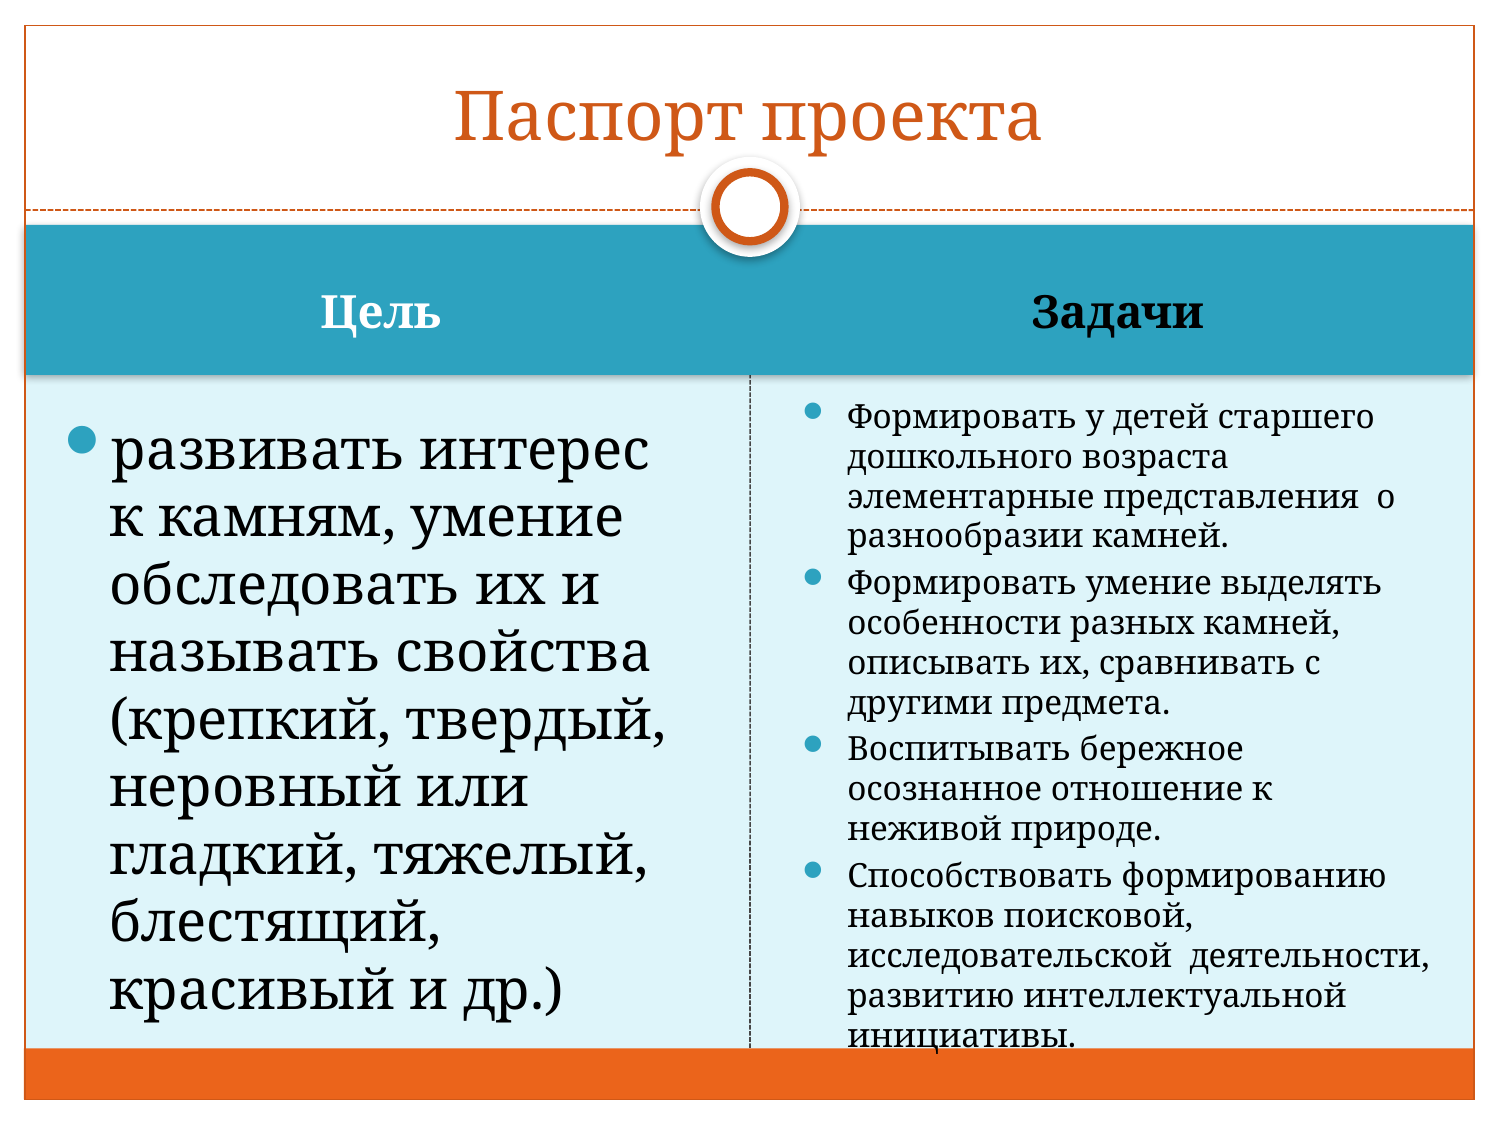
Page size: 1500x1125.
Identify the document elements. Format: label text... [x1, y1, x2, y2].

list Цель [48, 249, 714, 371]
title Паспорт проекта [49, 37, 1450, 162]
list Формировать у детей старшего дошкольного возраста элементарные представления о разнообразии камней. Формировать умение выделять особенности разных камней, описывать их, сравнивать с другими предмета. Воспитывать бережное осознанное отношение к неживой природе. Способствовать формированию навыков поисковой, исследовательской деятельности, развитию интеллектуальной инициативы. [787, 387, 1450, 1015]
list Задачи [785, 249, 1450, 371]
list развивать интерес к камням, умение обследовать их и называть свойства (крепкий, твердый, неровный или гладкий, тяжелый, блестящий, красивый и др.) [49, 405, 713, 1032]
